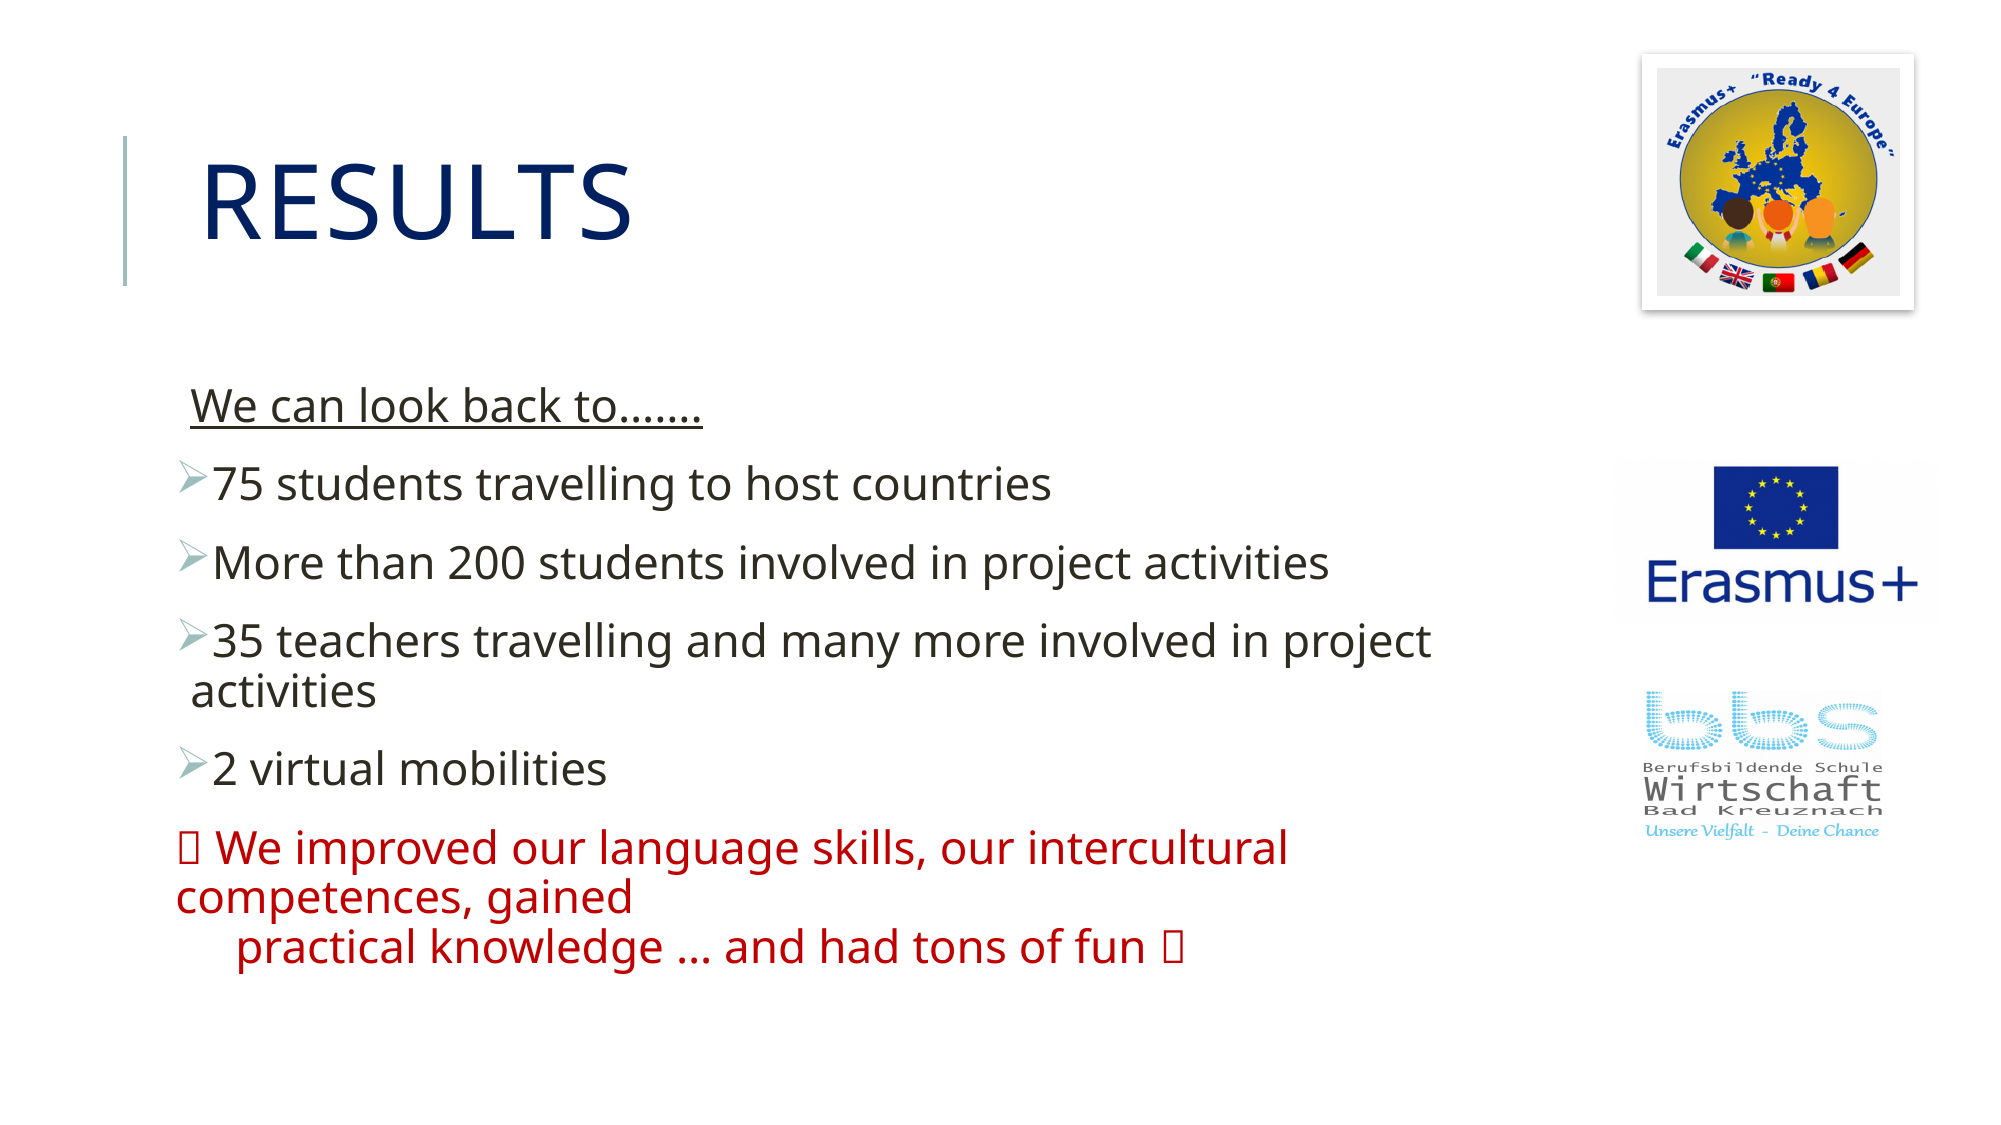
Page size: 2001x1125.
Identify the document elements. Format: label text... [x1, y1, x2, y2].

picture [1614, 458, 1938, 623]
text_box Results [183, 87, 1779, 334]
picture [1642, 690, 1882, 840]
picture [1656, 68, 1901, 297]
list We can look back to……. 75 students travelling to host countries More than 200 students involved in project activities 35 teachers travelling and many more involved in project activities 2 virtual mobilities  We improved our language skills, our intercultural competences, gained practical knowledge … and had tons of fun  [168, 375, 1603, 1035]
